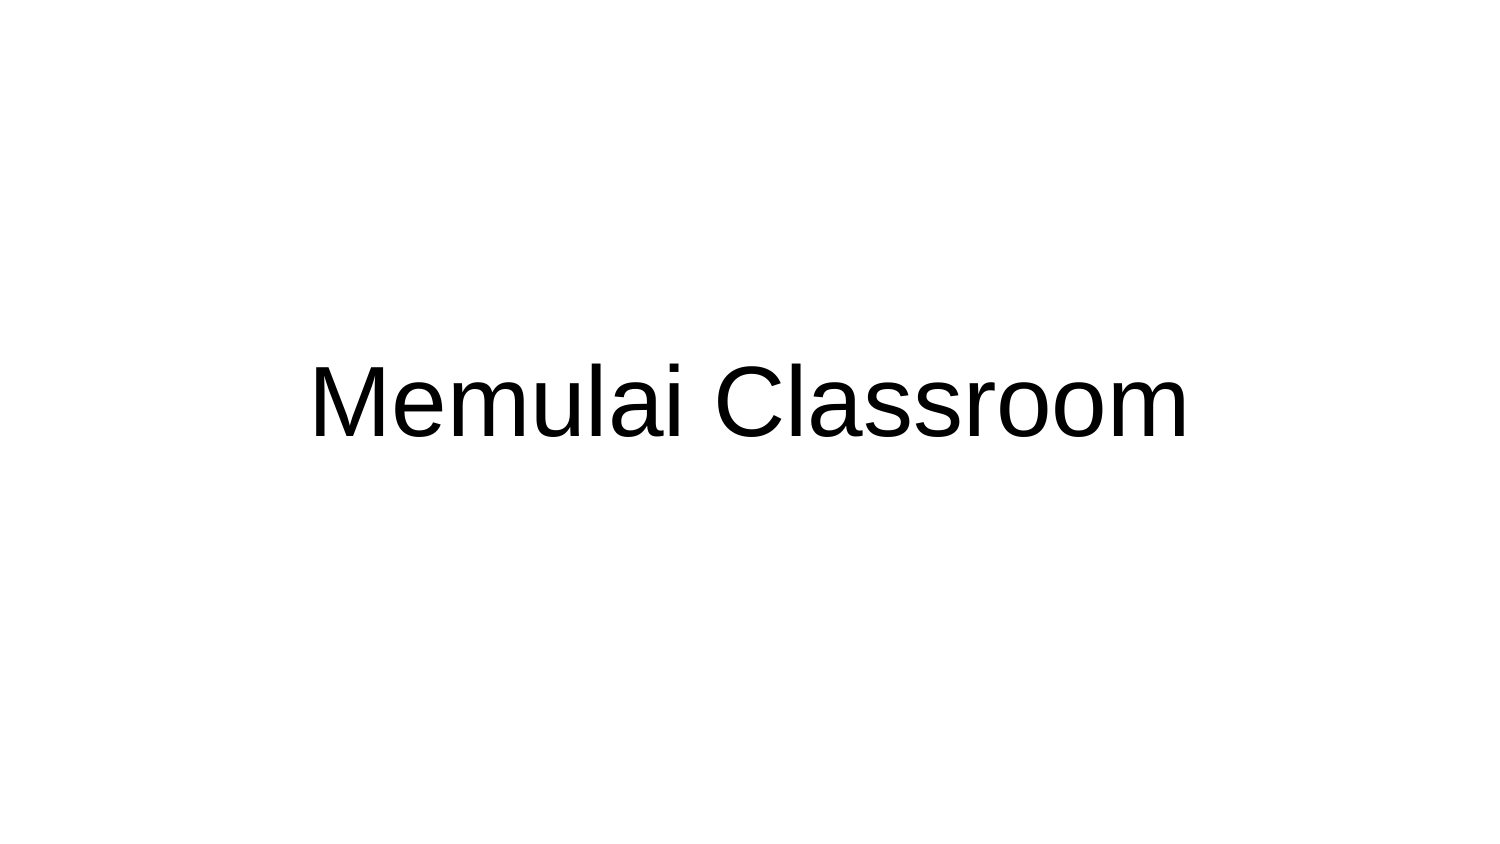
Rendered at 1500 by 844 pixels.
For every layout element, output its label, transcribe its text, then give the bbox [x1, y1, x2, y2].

title Memulai Classroom [0, 311, 1500, 482]
